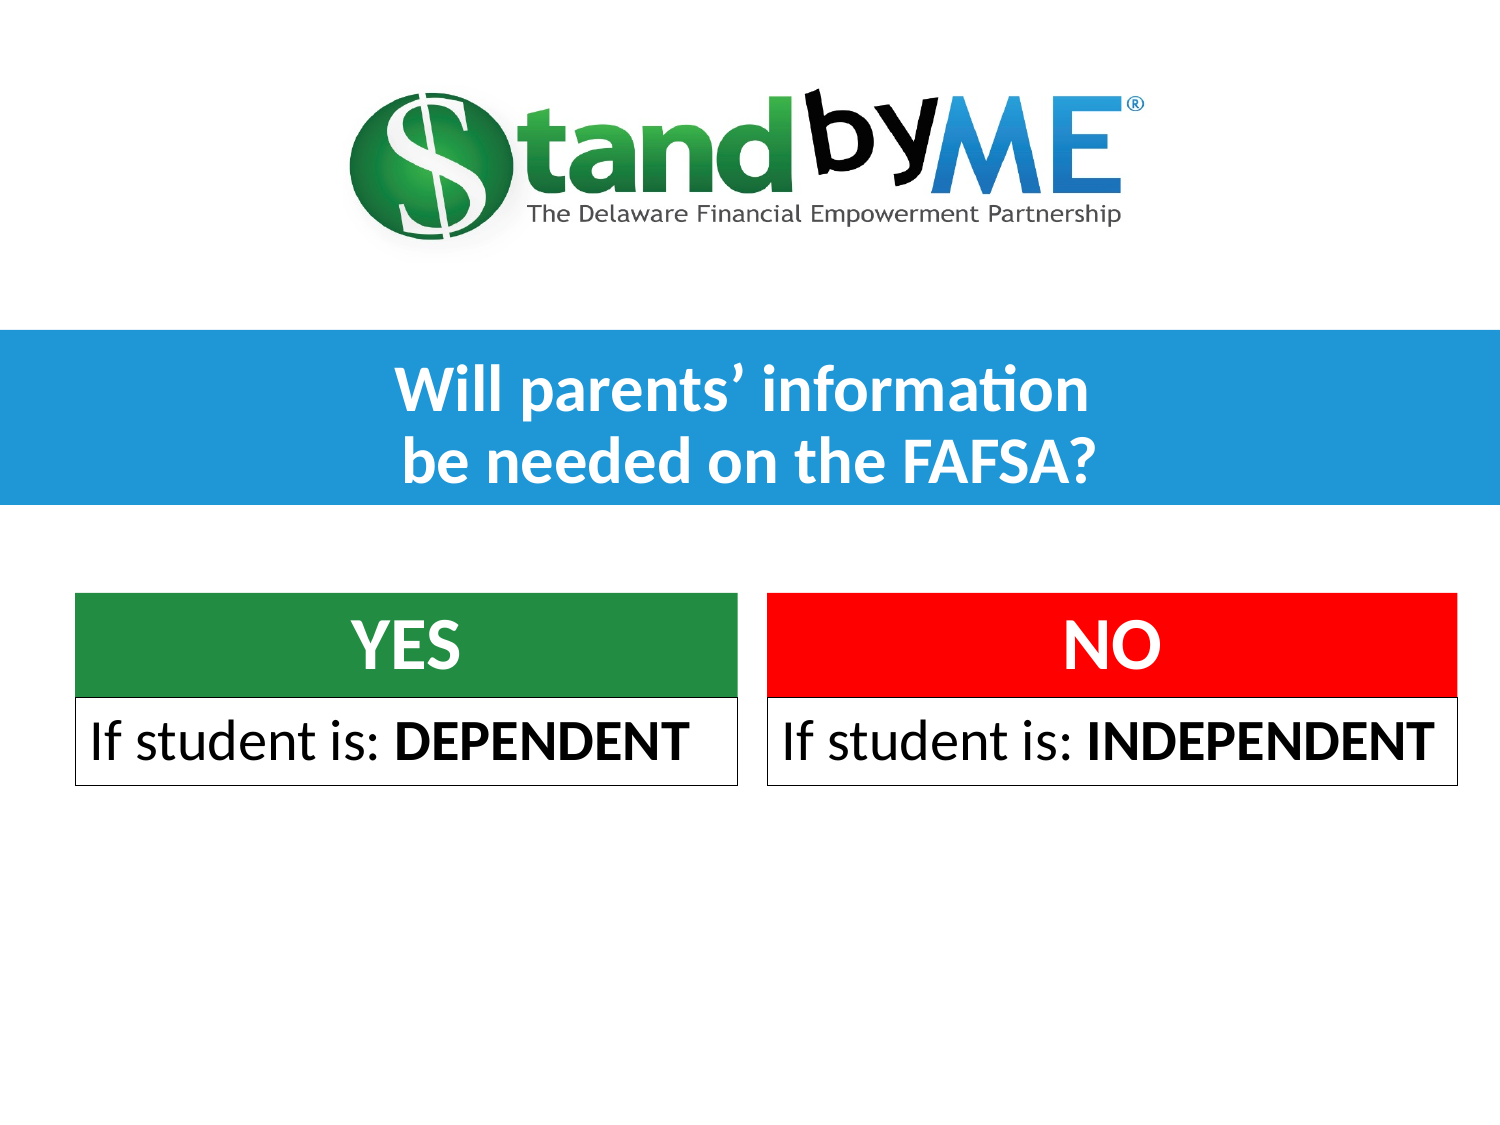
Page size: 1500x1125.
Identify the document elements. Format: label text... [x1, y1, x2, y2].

text_box If student is: DEPENDENT [75, 697, 738, 786]
text_box Will parents’ information be needed on the FAFSA? [0, 329, 1500, 505]
text_box NO [767, 592, 1458, 697]
text_box If student is: INDEPENDENT [767, 697, 1458, 786]
text_box YES [75, 592, 738, 697]
picture [343, 52, 1157, 263]
